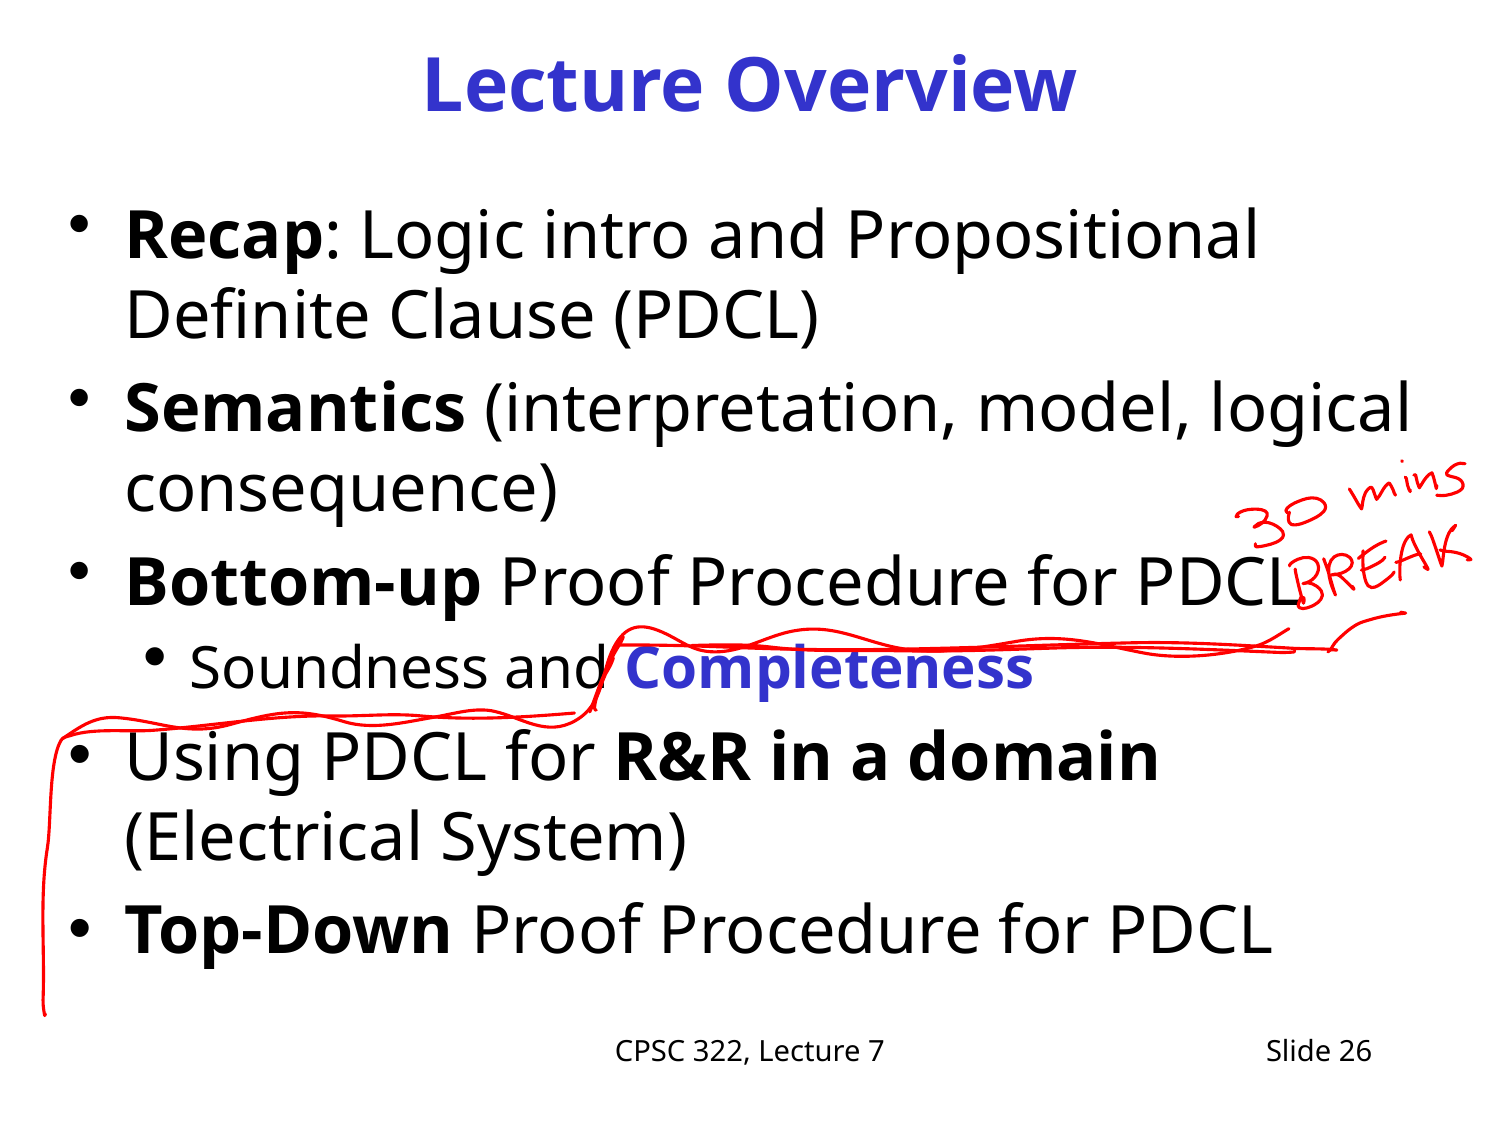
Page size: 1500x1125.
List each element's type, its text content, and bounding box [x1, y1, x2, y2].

title Lecture Overview [49, 24, 1451, 138]
list Recap: Logic intro and Propositional Definite Clause (PDCL) Semantics (interpretation, model, logical consequence) Bottom-up Proof Procedure for PDCL Soundness and Completeness Using PDCL for R&R in a domain (Electrical System) Top-Down Proof Procedure for PDCL [52, 184, 1441, 835]
footer CPSC 322, Lecture 7 [512, 1024, 988, 1101]
slide_number Slide 26 [1074, 1024, 1388, 1101]
